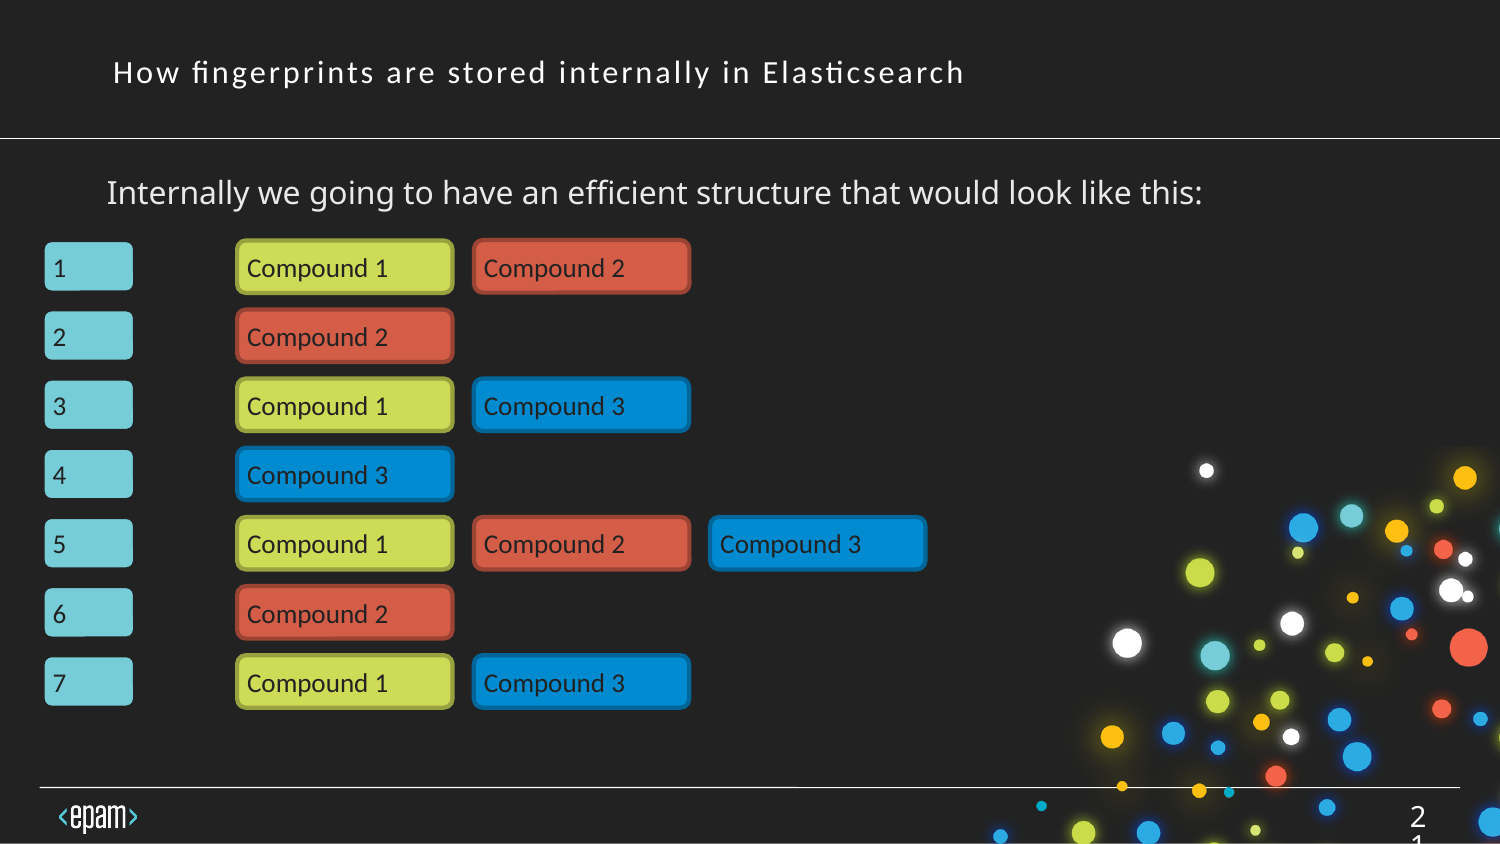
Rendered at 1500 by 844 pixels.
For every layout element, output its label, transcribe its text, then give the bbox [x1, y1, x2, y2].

text_box Compound 3 [707, 514, 928, 572]
list How fingerprints are stored internally in Elasticsearch [105, 43, 1059, 99]
text_box Compound 2 [235, 307, 455, 365]
text_box Compound 1 [235, 653, 455, 710]
text_box Compound 2 [235, 583, 455, 641]
text_box Compound 3 [235, 445, 455, 503]
text_box 2 [40, 307, 138, 364]
text_box 5 [40, 514, 138, 572]
text_box 7 [40, 653, 138, 710]
text_box Compound 3 [471, 376, 692, 434]
text_box Compound 3 [471, 653, 692, 710]
picture [59, 805, 137, 834]
picture [956, 446, 1500, 844]
text_box 6 [40, 583, 138, 641]
text_box Compound 2 [471, 514, 692, 572]
slide_number 21 [1409, 801, 1442, 834]
text_box Compound 2 [471, 237, 692, 295]
text_box Compound 1 [235, 238, 455, 296]
text_box 3 [40, 376, 138, 434]
text_box 4 [40, 445, 138, 503]
list Internally we going to have an efficient structure that would look like this: [98, 165, 1291, 220]
text_box 1 [40, 237, 138, 295]
text_box Compound 1 [235, 376, 455, 434]
text_box Compound 1 [235, 514, 455, 572]
